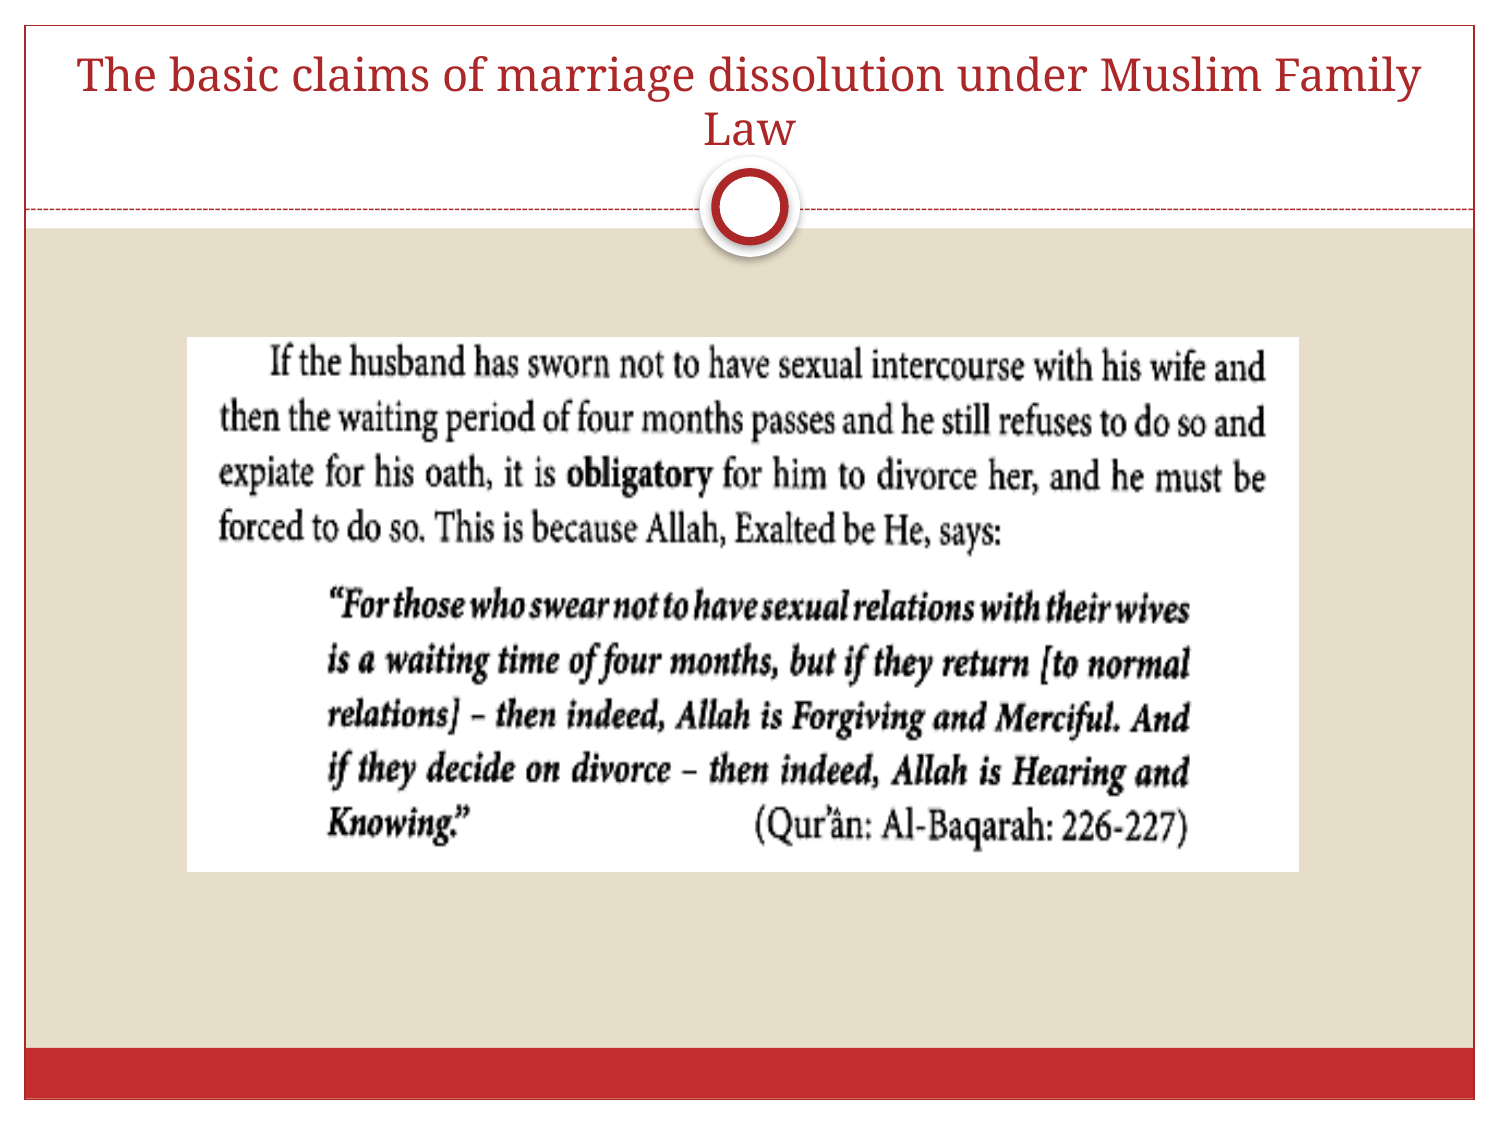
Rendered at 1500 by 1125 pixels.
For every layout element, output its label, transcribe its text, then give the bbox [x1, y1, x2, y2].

title The basic claims of marriage dissolution under Muslim Family Law [49, 37, 1450, 162]
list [187, 337, 1299, 872]
